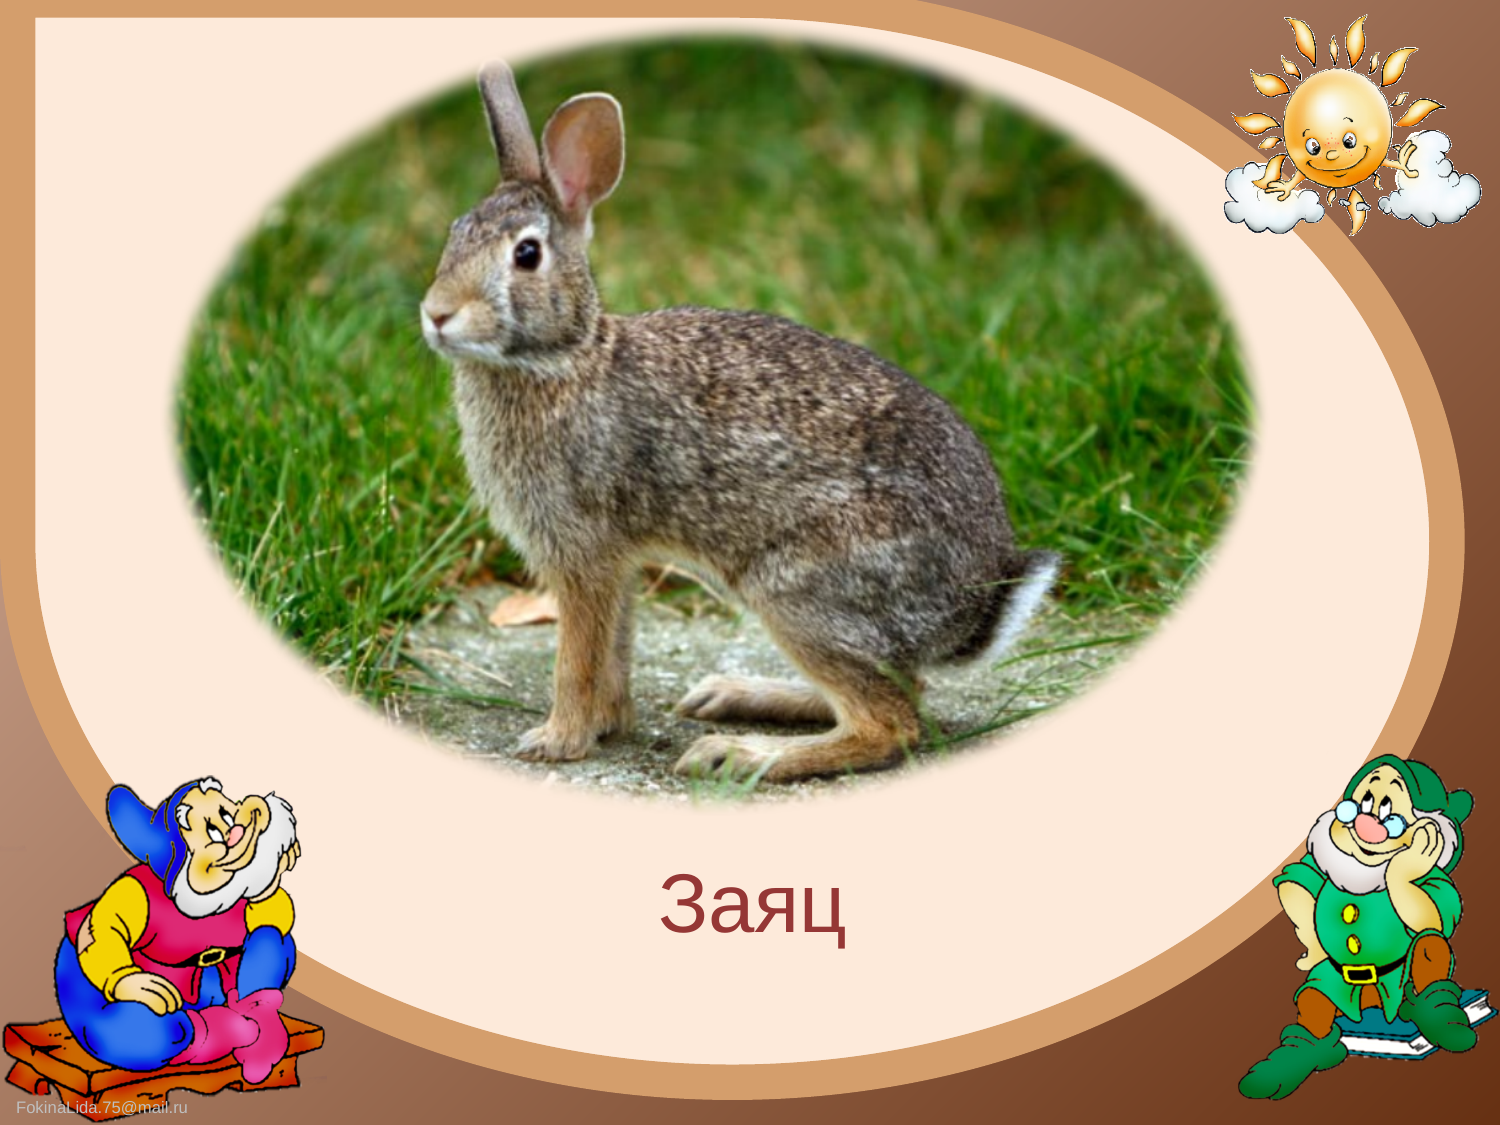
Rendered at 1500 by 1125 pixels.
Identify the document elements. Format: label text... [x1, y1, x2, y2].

text_box Заяц [643, 841, 904, 957]
picture [0, 0, 1500, 1125]
